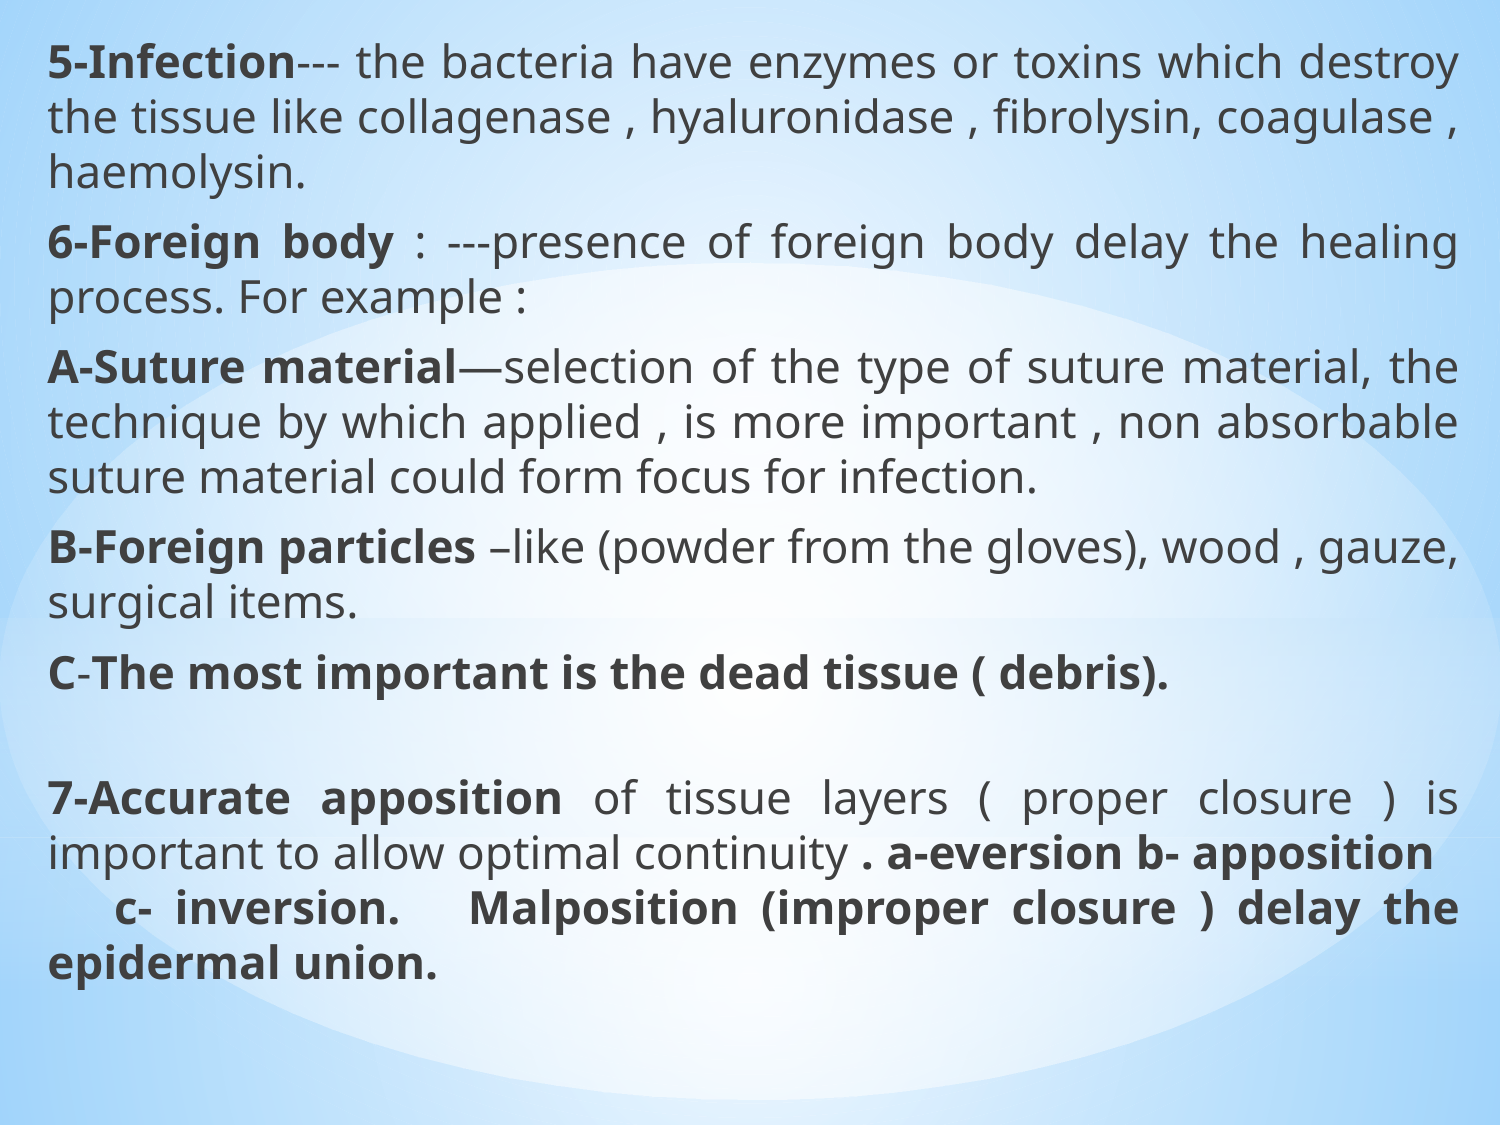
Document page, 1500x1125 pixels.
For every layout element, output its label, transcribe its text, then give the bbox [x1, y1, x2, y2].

list 5-Infection--- the bacteria have enzymes or toxins which destroy the tissue like collagenase , hyaluronidase , fibrolysin, coagulase , haemolysin. 6-Foreign body : ---presence of foreign body delay the healing process. For example : A-Suture material—selection of the type of suture material, the technique by which applied , is more important , non absorbable suture material could form focus for infection. B-Foreign particles –like (powder from the gloves), wood , gauze, surgical items. C-The most important is the dead tissue ( debris). 7-Accurate apposition of tissue layers ( proper closure ) is important to allow optimal continuity . a-eversion b- apposition c- inversion. Malposition (improper closure ) delay the epidermal union. [24, 24, 1475, 1088]
